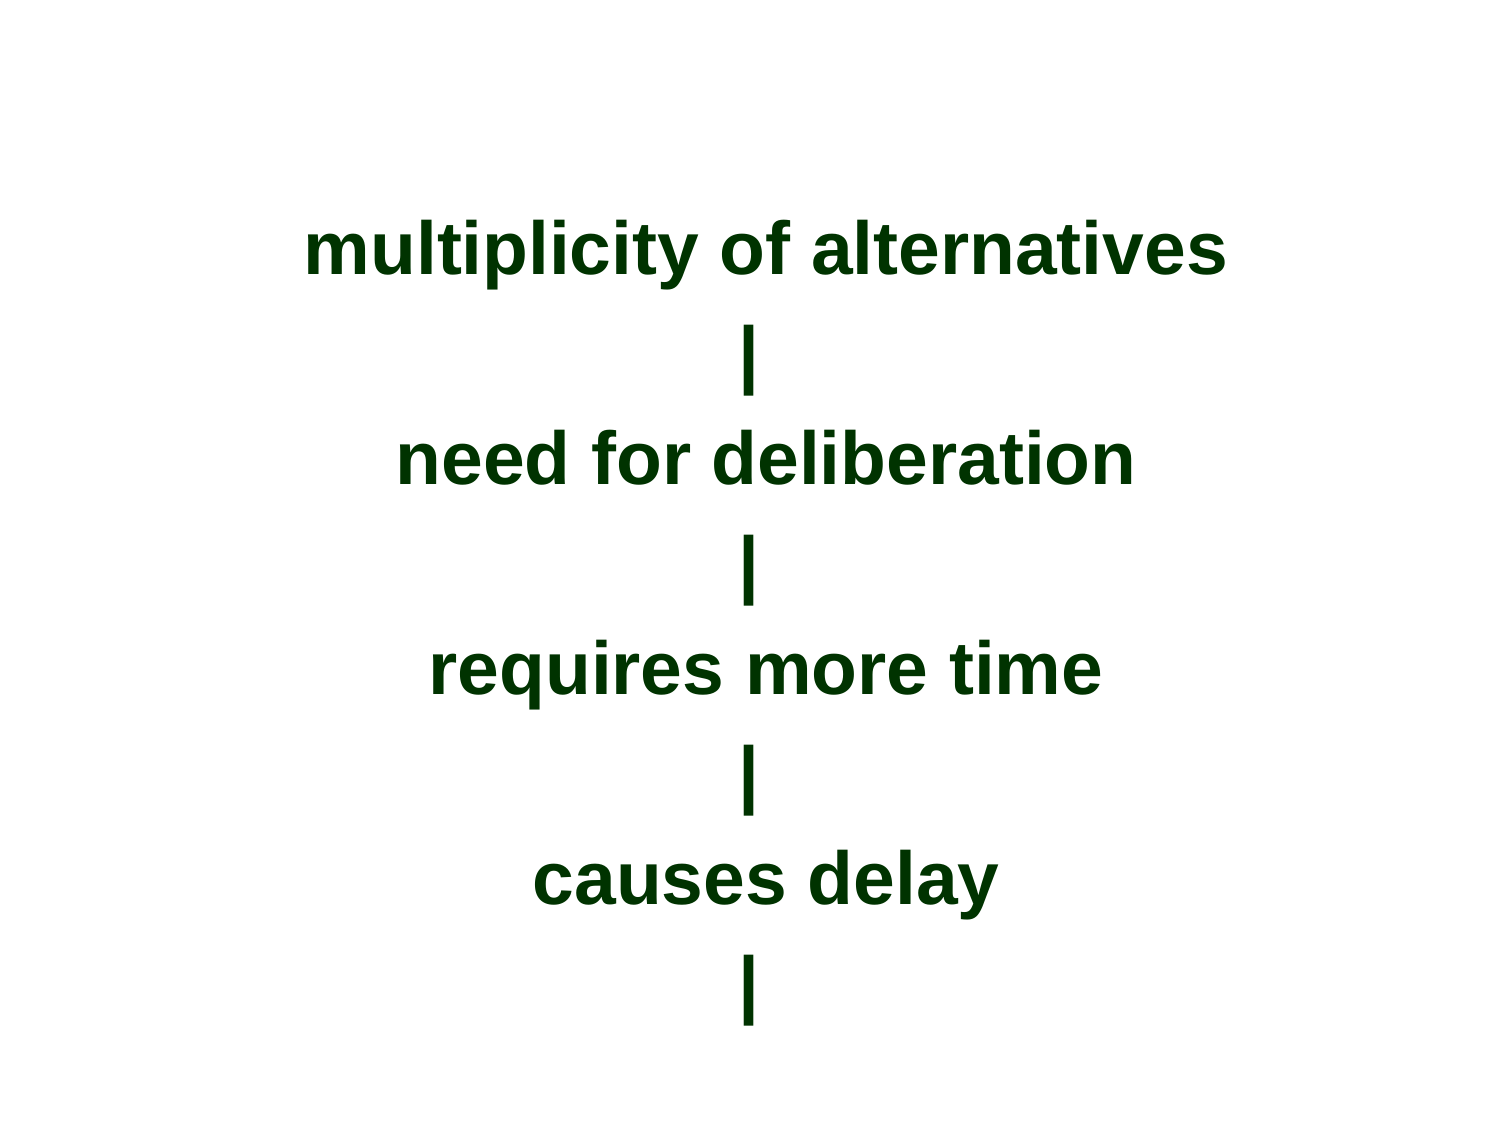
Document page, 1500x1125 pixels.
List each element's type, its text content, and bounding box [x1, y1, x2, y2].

text_box multiplicity of alternatives | need for deliberation | requires more time | causes delay | [185, 192, 1348, 1032]
